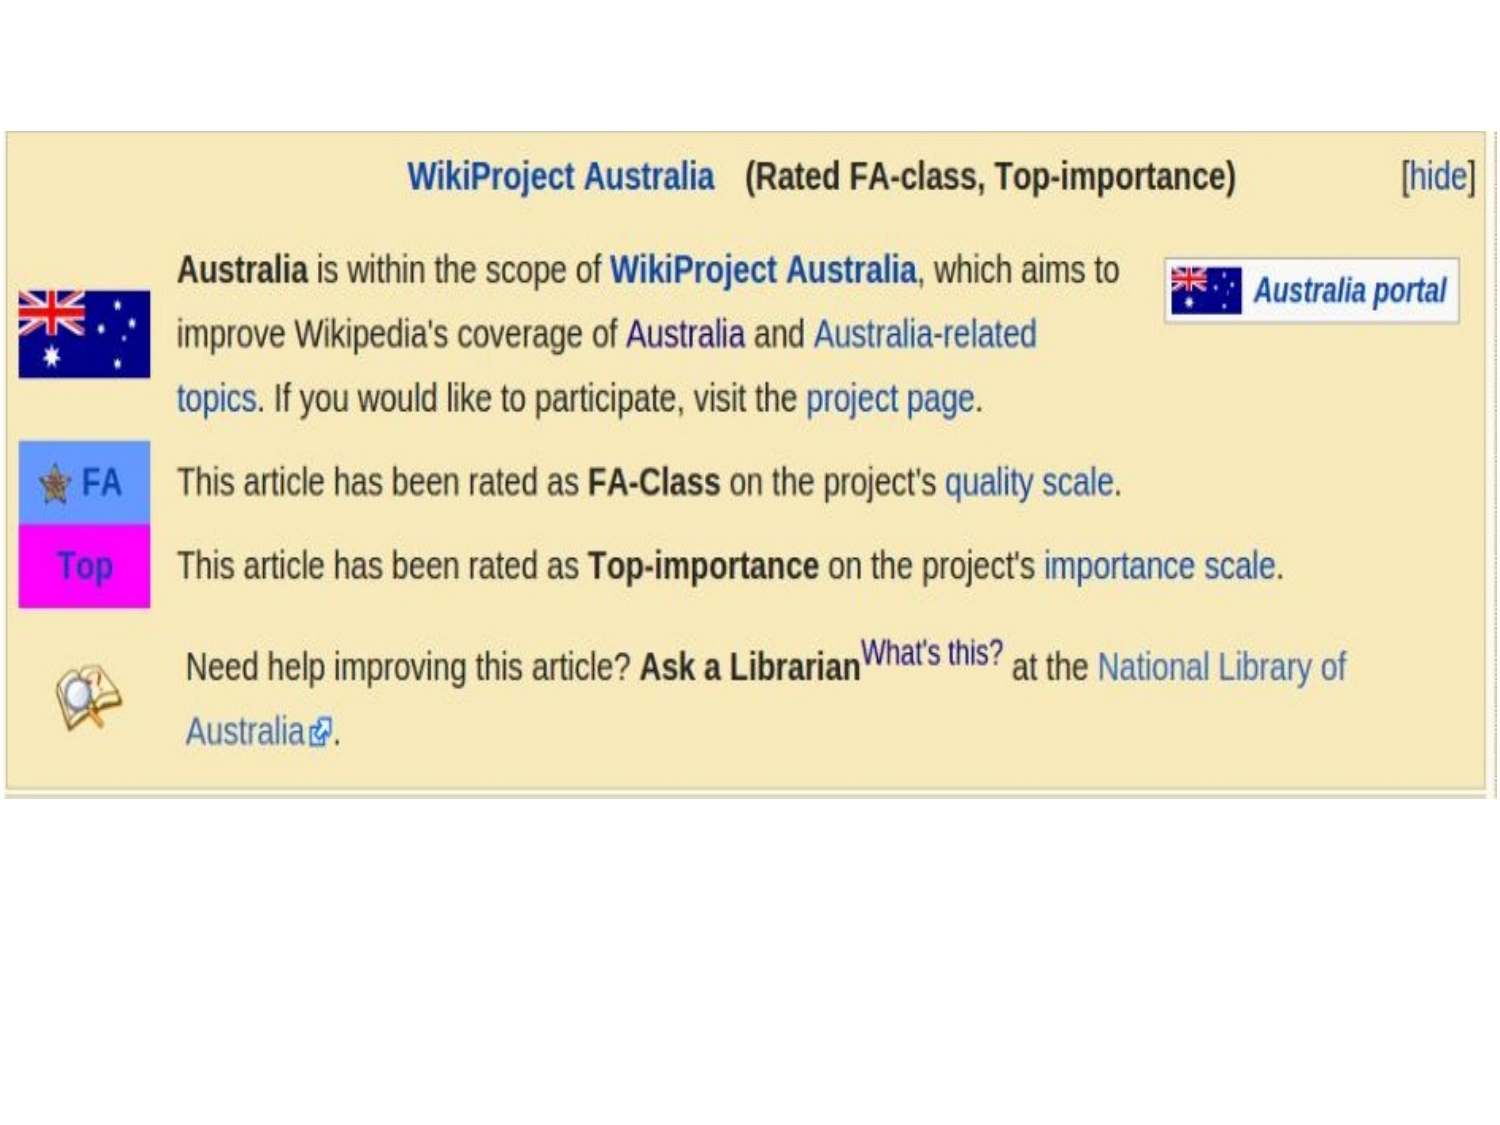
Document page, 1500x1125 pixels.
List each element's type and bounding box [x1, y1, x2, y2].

picture [3, 130, 1497, 799]
